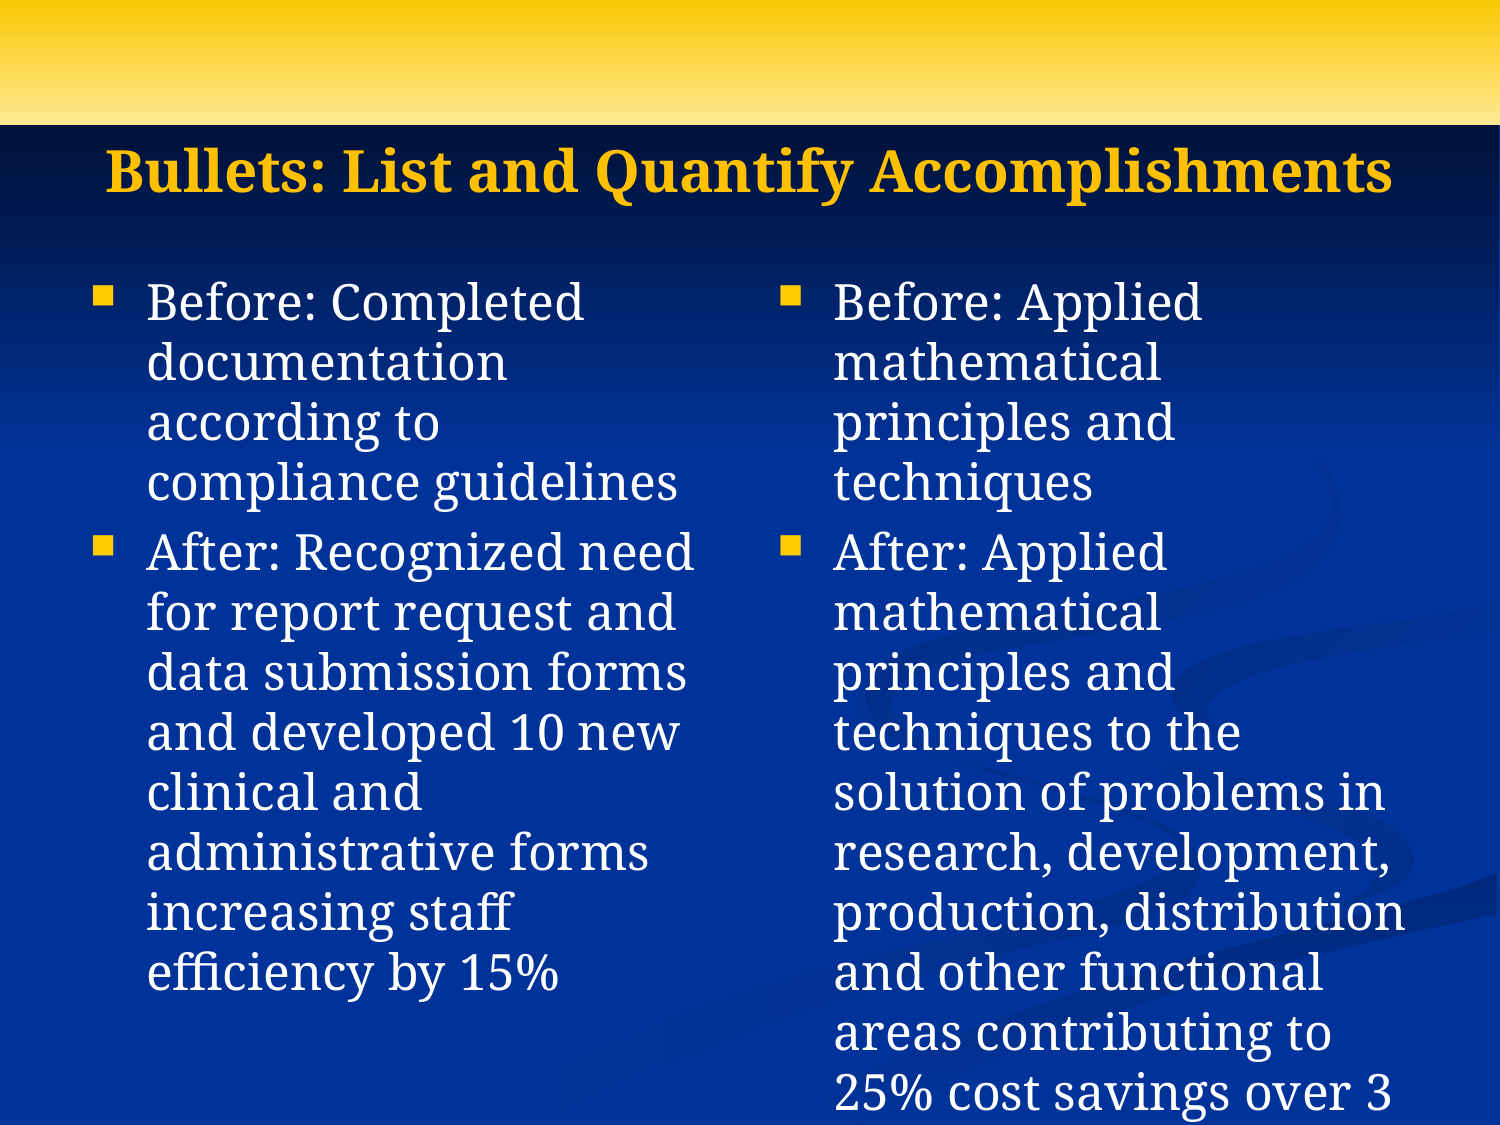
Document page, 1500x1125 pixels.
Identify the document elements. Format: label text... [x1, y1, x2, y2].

title Bullets: List and Quantify Accomplishments [74, 74, 1426, 263]
list Before: Completed documentation according to compliance guidelines After: Recognized need for report request and data submission forms and developed 10 new clinical and administrative forms increasing staff efficiency by 15% [74, 262, 738, 1006]
list Before: Applied mathematical principles and techniques After: Applied mathematical principles and techniques to the solution of problems in research, development, production, distribution and other functional areas contributing to 25% cost savings over 3 year time period. [762, 262, 1426, 1006]
